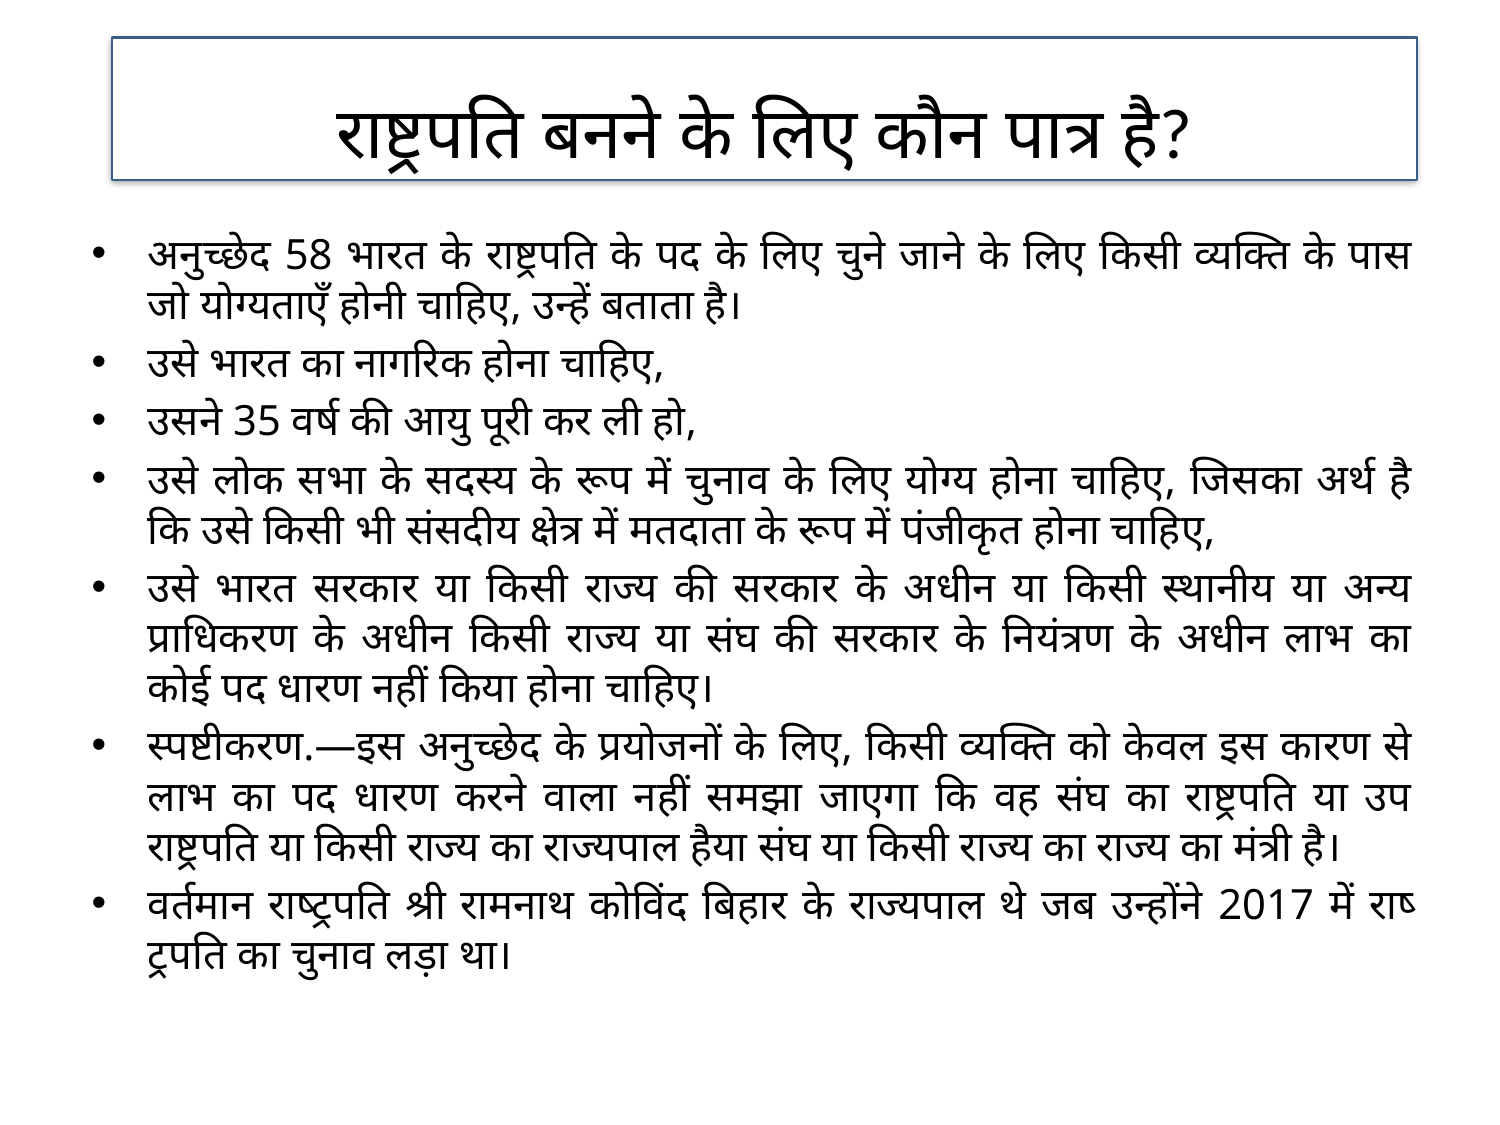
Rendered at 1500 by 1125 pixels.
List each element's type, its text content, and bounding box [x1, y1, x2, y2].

list अनुच्छेद 58 भारत के राष्ट्रपति के पद के लिए चुने जाने के लिए किसी व्यक्ति के पास जो योग्यताएँ होनी चाहिए, उन्हें बताता है। उसे भारत का नागरिक होना चाहिए, उसने 35 वर्ष की आयु पूरी कर ली हो, उसे लोक सभा के सदस्य के रूप में चुनाव के लिए योग्य होना चाहिए, जिसका अर्थ है कि उसे किसी भी संसदीय क्षेत्र में मतदाता के रूप में पंजीकृत होना चाहिए, उसे भारत सरकार या किसी राज्य की सरकार के अधीन या किसी स्थानीय या अन्य प्राधिकरण के अधीन किसी राज्य या संघ की सरकार के नियंत्रण के अधीन लाभ का कोई पद धारण नहीं किया होना चाहिए। स्पष्टीकरण.—इस अनुच्छेद के प्रयोजनों के लिए, किसी व्यक्ति को केवल इस कारण से लाभ का पद धारण करने वाला नहीं समझा जाएगा कि वह संघ का राष्ट्रपति या उप राष्ट्रपति या किसी राज्य का राज्यपाल हैया संघ या किसी राज्य का राज्य का मंत्री है। वर्तमान राष्‍ट्रपति श्री रामनाथ कोविंद बिहार के राज्‍यपाल थे जब उन्‍होंने 2017 में राष्‍ट्रपति का चुनाव लड़ा था। [76, 219, 1427, 963]
text_box राष्ट्रपति बनने के लिए कौन पात्र है? [111, 37, 1417, 180]
